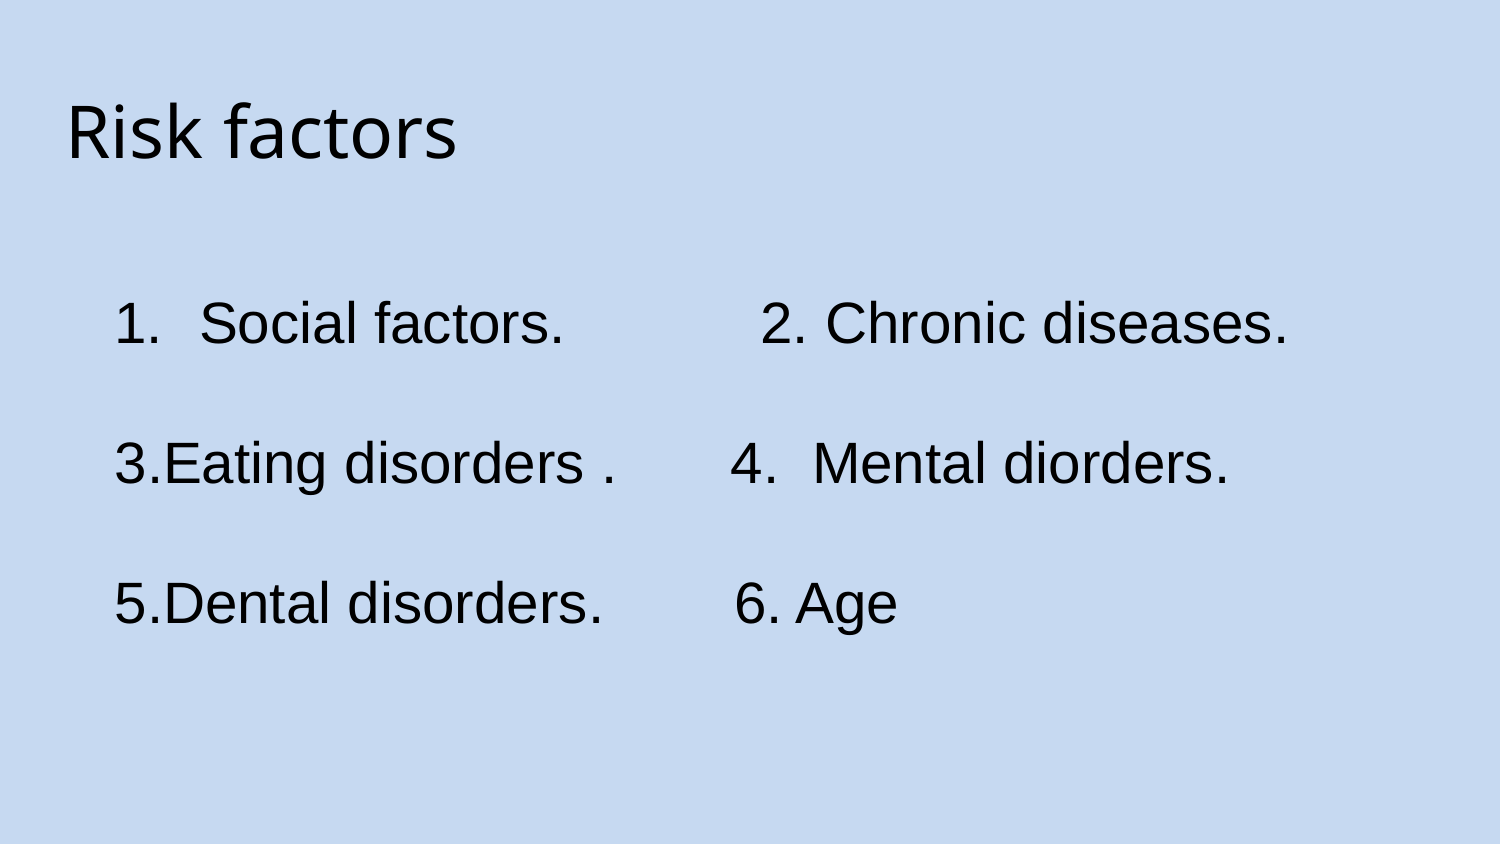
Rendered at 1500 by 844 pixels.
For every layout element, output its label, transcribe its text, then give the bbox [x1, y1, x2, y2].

title Risk factors [63, 82, 739, 227]
text_box Social factors. 2. Chronic diseases. 3.Eating disorders . 4. Mental diorders. 5.Dental disorders. 6. Age [99, 277, 1375, 643]
